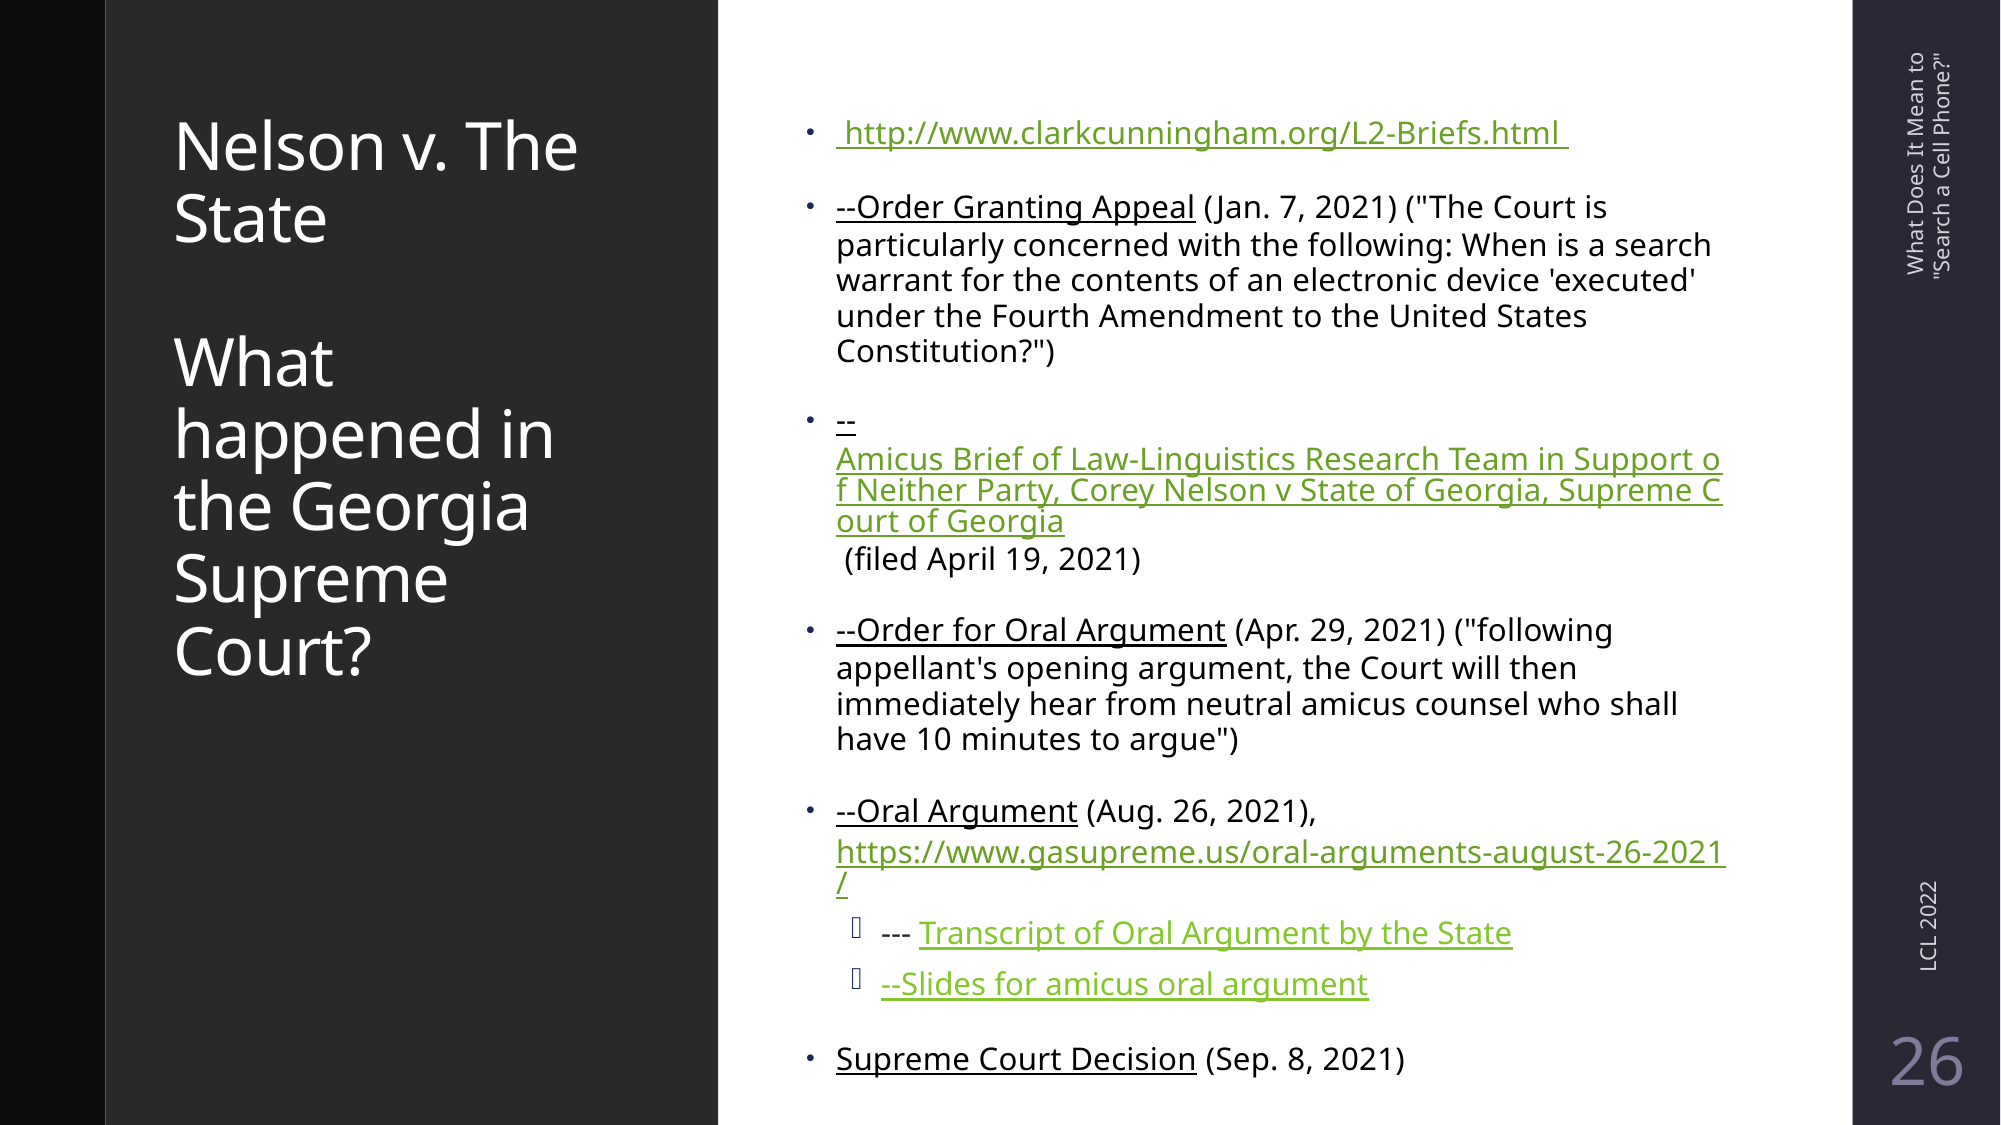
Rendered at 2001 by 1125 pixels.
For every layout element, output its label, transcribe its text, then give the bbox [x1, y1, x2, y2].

slide_number What Does It Mean to "Search a Cell Phone?" [1897, 37, 1958, 351]
list http://www.clarkcunningham.org/L2-Briefs.html --Order Granting Appeal (Jan. 7, 2021) ("The Court is particularly concerned with the following: When is a search warrant for the contents of an electronic device 'executed' under the Fourth Amendment to the United States Constitution?") --Amicus Brief of Law-Linguistics Research Team in Support of Neither Party, Corey Nelson v State of Georgia, Supreme Court of Georgia (filed April 19, 2021) --Order for Oral Argument (Apr. 29, 2021) ("following appellant's opening argument, the Court will then immediately hear from neutral amicus counsel who shall have 10 minutes to argue") --Oral Argument (Aug. 26, 2021), https://www.gasupreme.us/oral-arguments-august-26-2021/ --- Transcript of Oral Argument by the State --Slides for amicus oral argument Supreme Court Decision (Sep. 8, 2021) [790, 105, 1747, 1020]
text_box [0, 0, 104, 1125]
slide_number 26 [1852, 1012, 2000, 1110]
text_box [717, 0, 1854, 1125]
text_box [104, 0, 717, 1125]
title Nelson v. The State What happened in the Georgia Supreme Court? [158, 105, 666, 1013]
footer LCL 2022 [1897, 400, 1958, 988]
